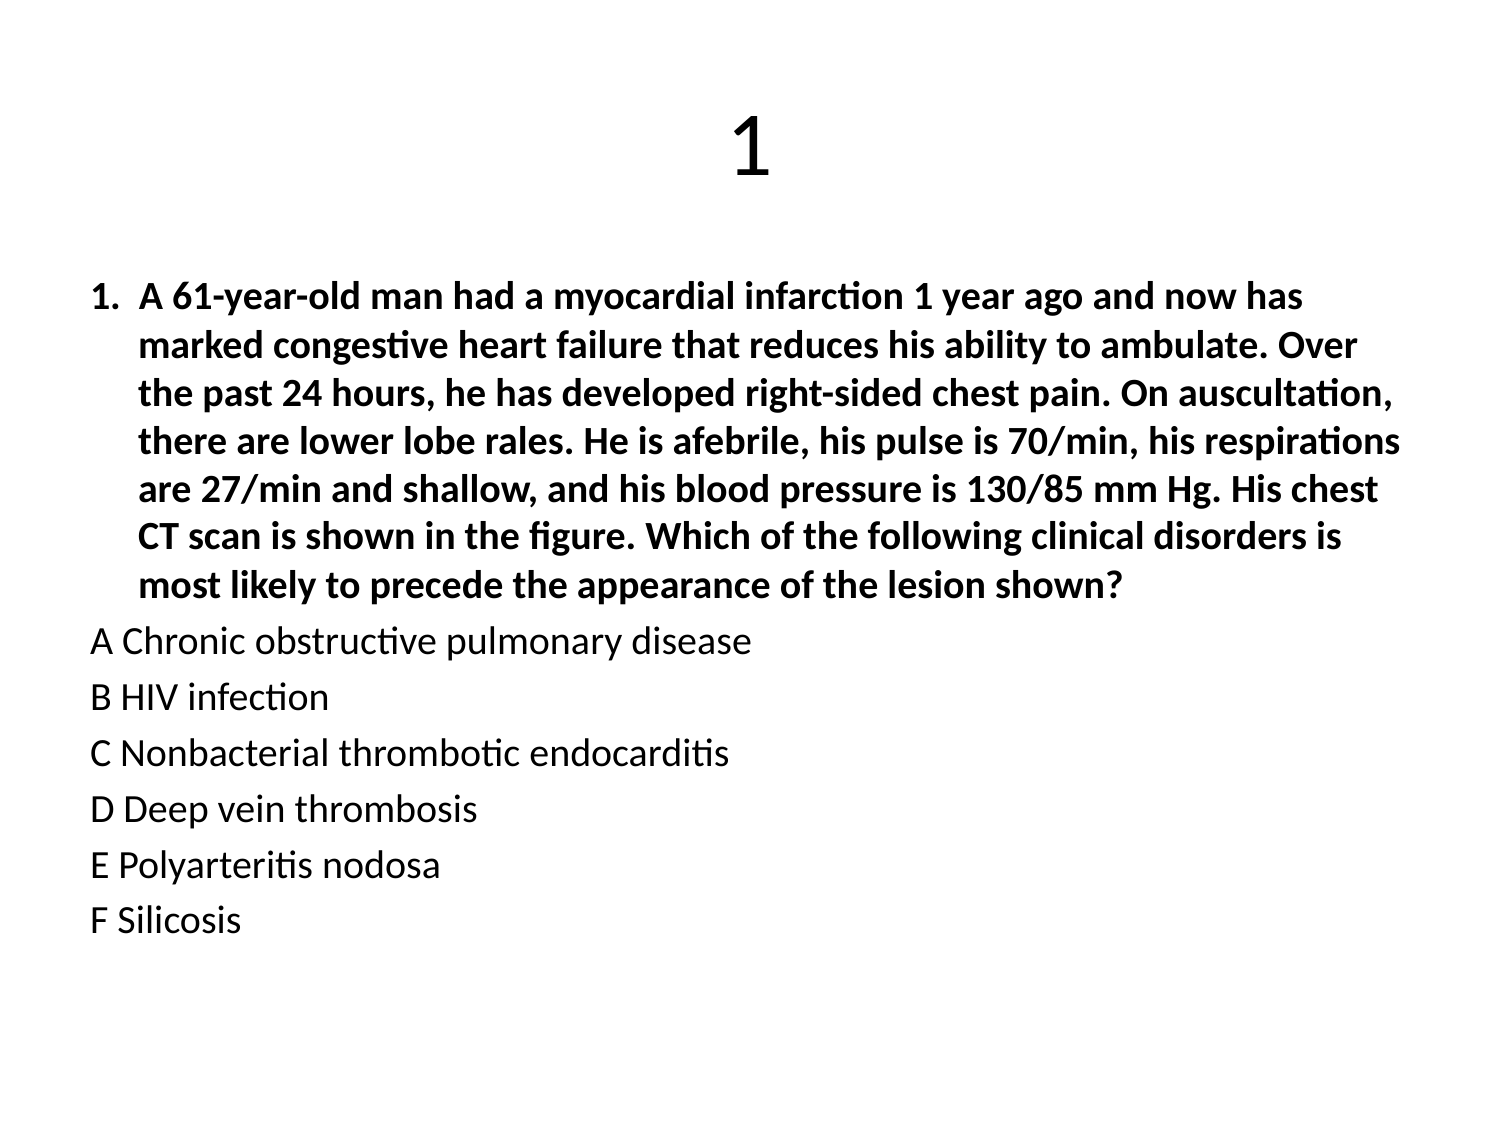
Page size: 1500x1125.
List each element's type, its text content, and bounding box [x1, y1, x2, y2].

title 1 [75, 45, 1425, 233]
list 1. A 61-year-old man had a myocardial infarction 1 year ago and now has marked congestive heart failure that reduces his ability to ambulate. Over the past 24 hours, he has developed right-sided chest pain. On auscultation, there are lower lobe rales. He is afebrile, his pulse is 70/min, his respirations are 27/min and shallow, and his blood pressure is 130/85 mm Hg. His chest CT scan is shown in the figure. Which of the following clinical disorders is most likely to precede the appearance of the lesion shown? A Chronic obstructive pulmonary disease B HIV infection C Nonbacterial thrombotic endocarditis D Deep vein thrombosis E Polyarteritis nodosa F Silicosis [75, 262, 1425, 1005]
